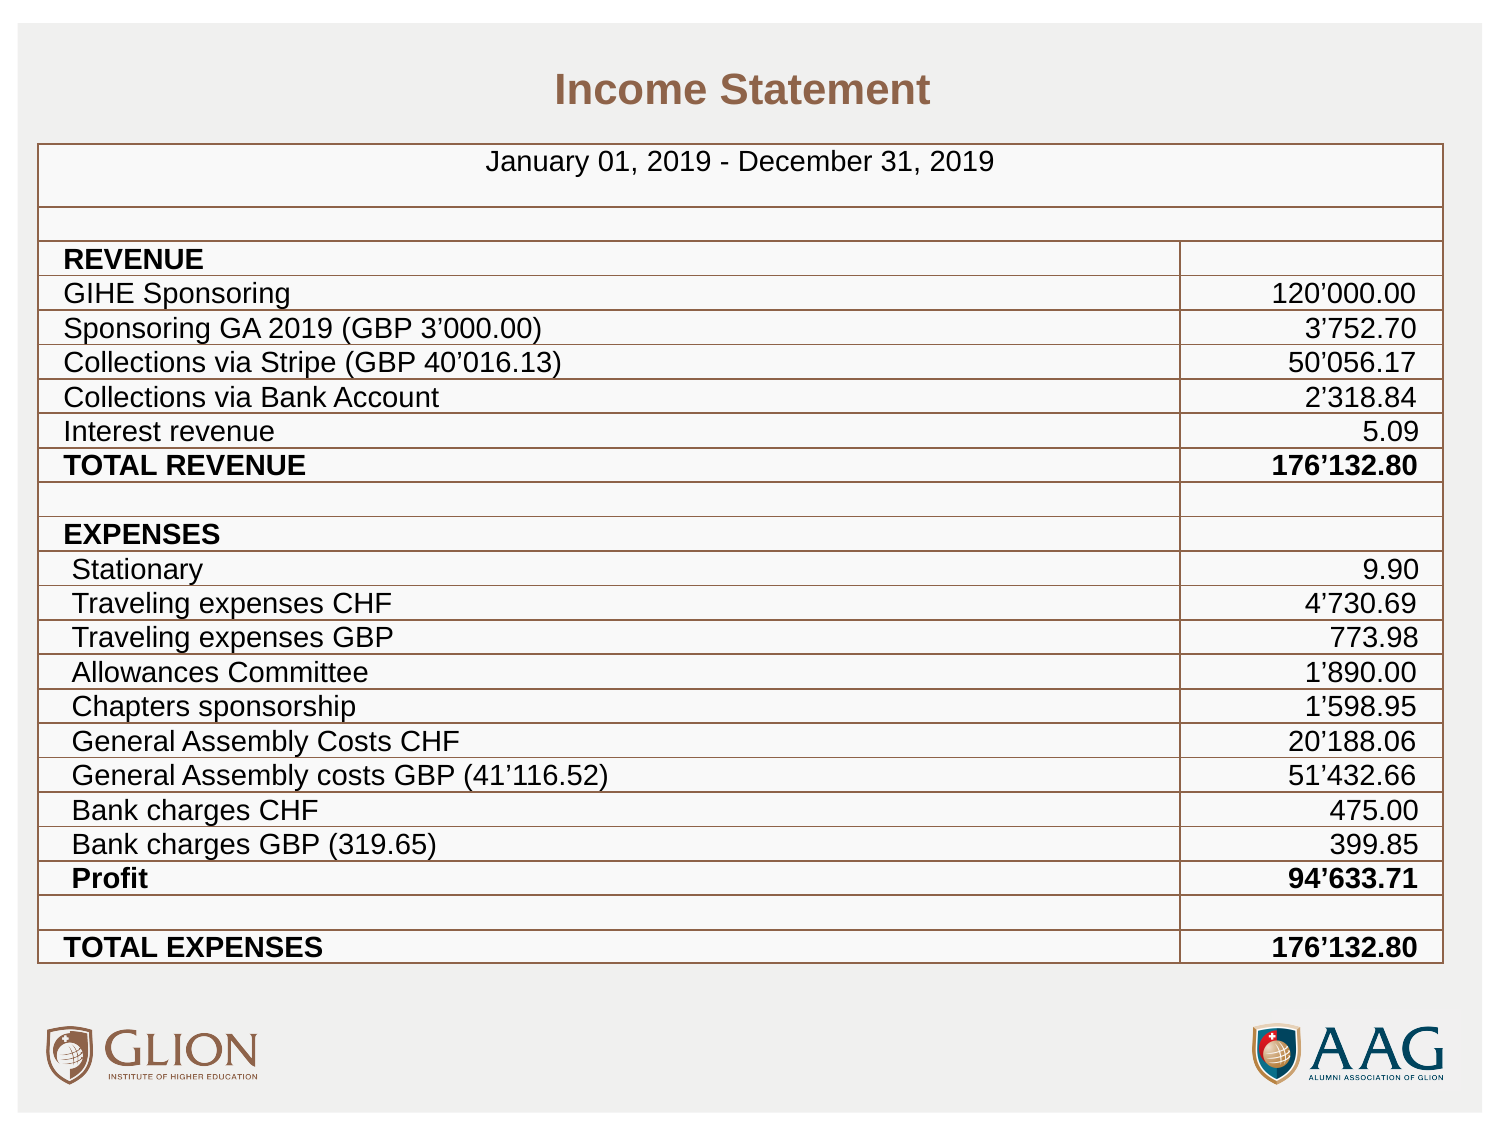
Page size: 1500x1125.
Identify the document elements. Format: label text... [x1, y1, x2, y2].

table_cell EXPENSES [39, 517, 1179, 550]
table_cell 20’188.06 [1181, 724, 1442, 757]
table_cell TOTAL REVENUE [39, 449, 1179, 481]
table_cell [1181, 483, 1442, 516]
table_cell 773.98 [1181, 621, 1442, 653]
table_cell TOTAL EXPENSES [39, 931, 1179, 962]
table_cell 4’730.69 [1181, 586, 1442, 619]
table_cell Allowances Committee [39, 655, 1179, 688]
table_cell [39, 208, 1442, 240]
table_cell 2’318.84 [1181, 380, 1442, 412]
table_cell Traveling expenses CHF [39, 586, 1179, 619]
picture [46, 1026, 258, 1085]
table_cell 94’633.71 [1181, 862, 1442, 894]
table_cell Collections via Bank Account [39, 380, 1179, 412]
table_cell GIHE Sponsoring [39, 276, 1179, 309]
table_cell [1181, 896, 1442, 929]
table_cell Profit [39, 862, 1179, 894]
table_cell 176’132.80 [1181, 449, 1442, 481]
table_cell Traveling expenses GBP [39, 621, 1179, 653]
table_cell 51’432.66 [1181, 758, 1442, 791]
table_cell Interest revenue [39, 414, 1179, 447]
table_cell Chapters sponsorship [39, 690, 1179, 722]
table_cell 9.90 [1181, 552, 1442, 585]
table_cell Bank charges CHF [39, 793, 1179, 826]
table_cell General Assembly costs GBP (41’116.52) [39, 758, 1179, 791]
table_cell [1181, 517, 1442, 550]
table_header January 01, 2019 - December 31, 2019 [39, 145, 1442, 206]
table_cell 399.85 [1181, 827, 1442, 860]
table_cell 5.09 [1181, 414, 1442, 447]
table_cell 3’752.70 [1181, 311, 1442, 344]
table_cell REVENUE [39, 242, 1179, 275]
table_cell [1181, 242, 1442, 275]
table_cell General Assembly Costs CHF [39, 724, 1179, 757]
table_cell 50’056.17 [1181, 345, 1442, 378]
table_cell [39, 896, 1179, 929]
table_cell 1’890.00 [1181, 655, 1442, 688]
table_cell Sponsoring GA 2019 (GBP 3’000.00) [39, 311, 1179, 344]
table_cell [39, 483, 1179, 516]
table_cell 1’598.95 [1181, 690, 1442, 722]
table_cell 120’000.00 [1181, 276, 1442, 309]
table_cell 475.00 [1181, 793, 1442, 826]
table_cell Collections via Stripe (GBP 40’016.13) [39, 345, 1179, 378]
table_cell Bank charges GBP (319.65) [39, 827, 1179, 860]
table_cell 176’132.80 [1181, 931, 1442, 962]
table_cell Stationary [39, 552, 1179, 585]
picture [1252, 1009, 1470, 1100]
title Income Statement [103, 59, 1383, 123]
